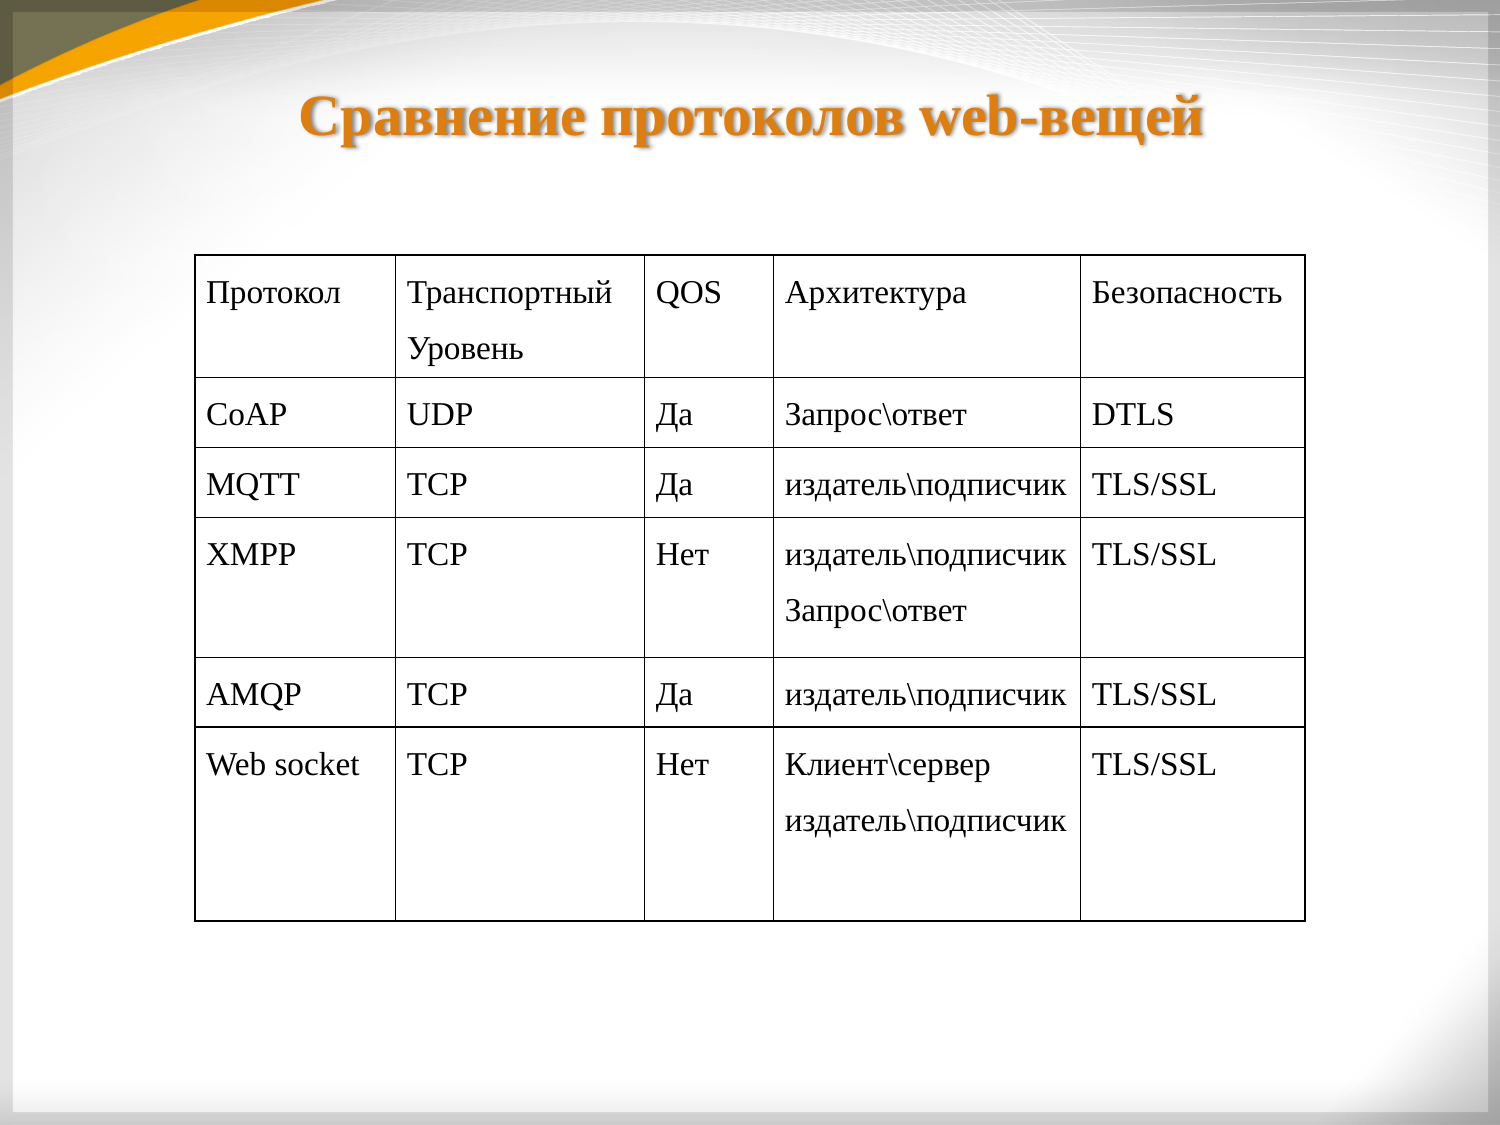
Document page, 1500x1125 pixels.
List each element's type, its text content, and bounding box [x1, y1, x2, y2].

table_cell издатель\подписчик [774, 448, 1080, 517]
table_header Протокол [196, 256, 395, 377]
table_cell AMQP [196, 658, 395, 726]
table_cell Да [645, 658, 773, 726]
picture [0, 0, 1500, 1125]
table_cell TCP [396, 658, 644, 726]
table_cell Нет [645, 518, 773, 657]
table_cell издатель\подписчик Запрос\ответ [774, 518, 1080, 657]
table_cell MQTT [196, 448, 395, 517]
table_cell TLS/SSL [1081, 518, 1304, 657]
title Сравнение протоколов web-вещей [76, 54, 1427, 232]
table_header Безопасность [1081, 256, 1304, 377]
table_cell TCP [396, 448, 644, 517]
table_cell TLS/SSL [1081, 728, 1304, 920]
table_cell UDP [396, 378, 644, 447]
table_cell издатель\подписчик [774, 658, 1080, 726]
table_cell Web socket [196, 728, 395, 920]
table_cell DTLS [1081, 378, 1304, 447]
table_cell Запрос\ответ [774, 378, 1080, 447]
table_cell Клиент\сервер издатель\подписчик [774, 728, 1080, 920]
table_cell TCP [396, 518, 644, 657]
table_cell TLS/SSL [1081, 658, 1304, 726]
table_cell CoAP [196, 378, 395, 447]
table_header Архитектура [774, 256, 1080, 377]
table_cell XMPP [196, 518, 395, 657]
table_cell Да [645, 378, 773, 447]
table_cell TCP [396, 728, 644, 920]
table_cell TLS/SSL [1081, 448, 1304, 517]
table_header QOS [645, 256, 773, 377]
table_cell Нет [645, 728, 773, 920]
table_header Транспортный Уровень [396, 256, 644, 377]
table_cell Да [645, 448, 773, 517]
